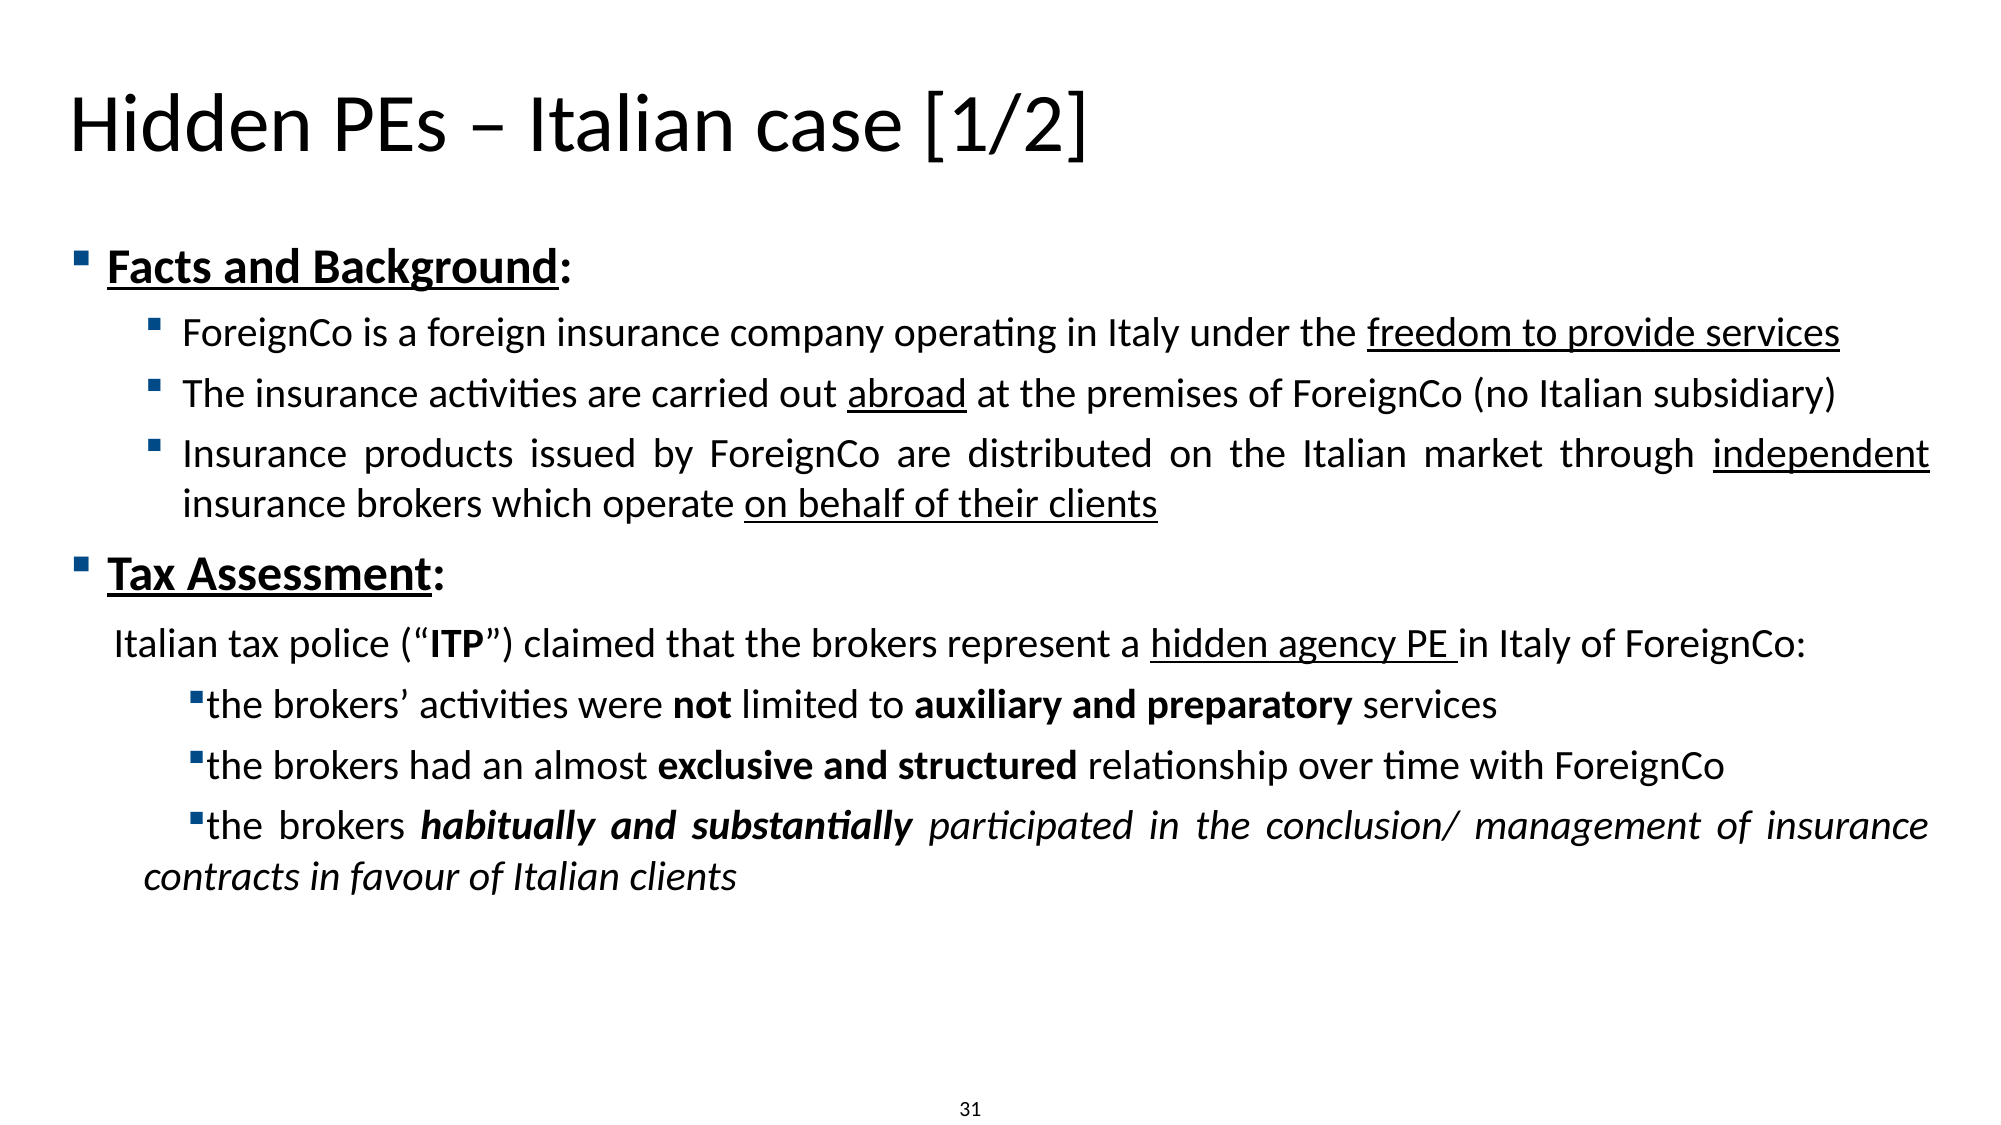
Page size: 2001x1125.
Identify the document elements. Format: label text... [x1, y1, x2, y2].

list Facts and Background: ForeignCo is a foreign insurance company operating in Italy under the freedom to provide services The insurance activities are carried out abroad at the premises of ForeignCo (no Italian subsidiary) Insurance products issued by ForeignCo are distributed on the Italian market through independent insurance brokers which operate on behalf of their clients Tax Assessment: Italian tax police (“ITP”) claimed that the brokers represent a hidden agency PE in Italy of ForeignCo: the brokers’ activities were not limited to auxiliary and preparatory services the brokers had an almost exclusive and structured relationship over time with ForeignCo the brokers habitually and substantially participated in the conclusion/ management of insurance contracts in favour of Italian clients [54, 233, 1945, 1066]
title Hidden PEs – Italian case [1/2] [54, 30, 1945, 219]
